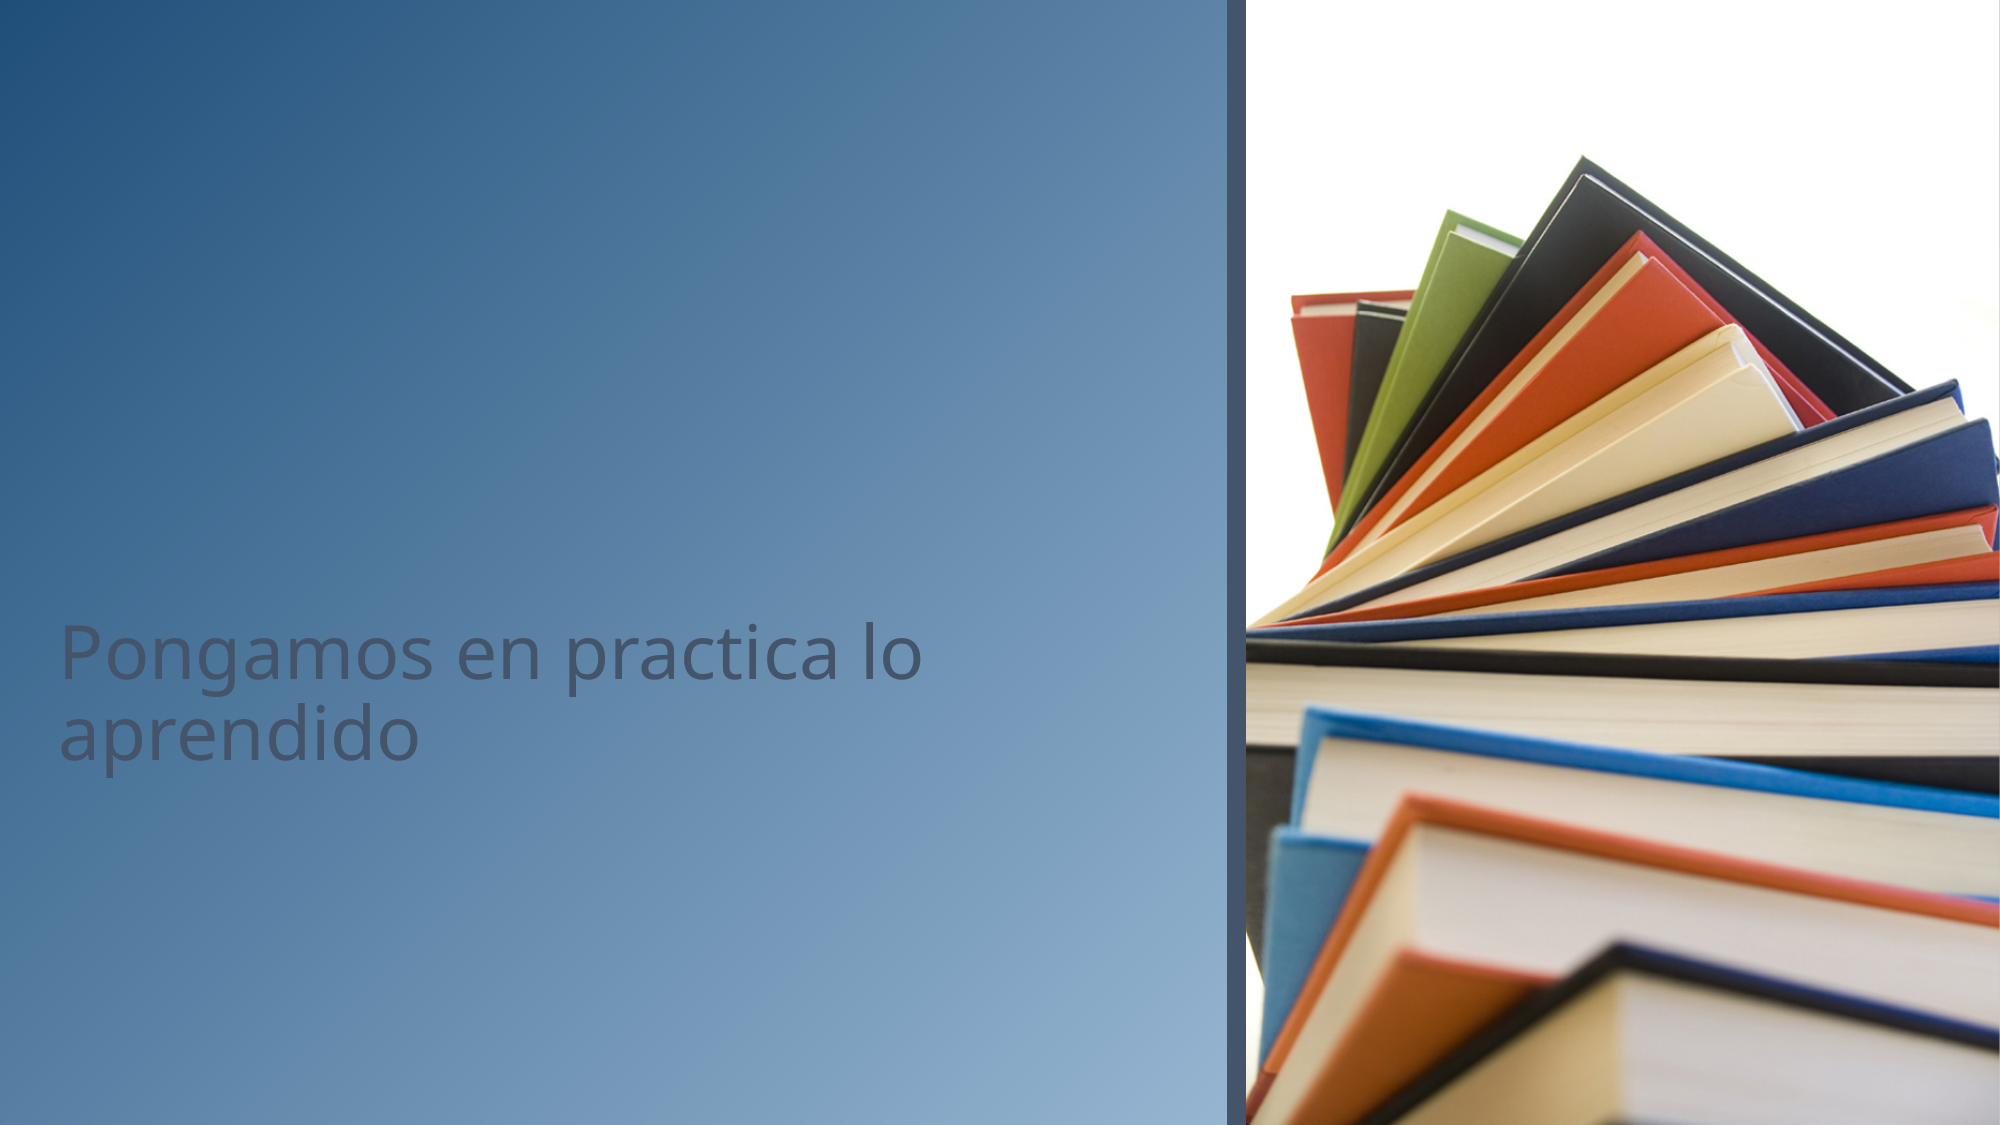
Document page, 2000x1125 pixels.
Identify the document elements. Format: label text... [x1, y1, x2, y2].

picture [1246, 0, 2000, 1125]
title Pongamos en practica lo aprendido [38, 245, 1189, 787]
